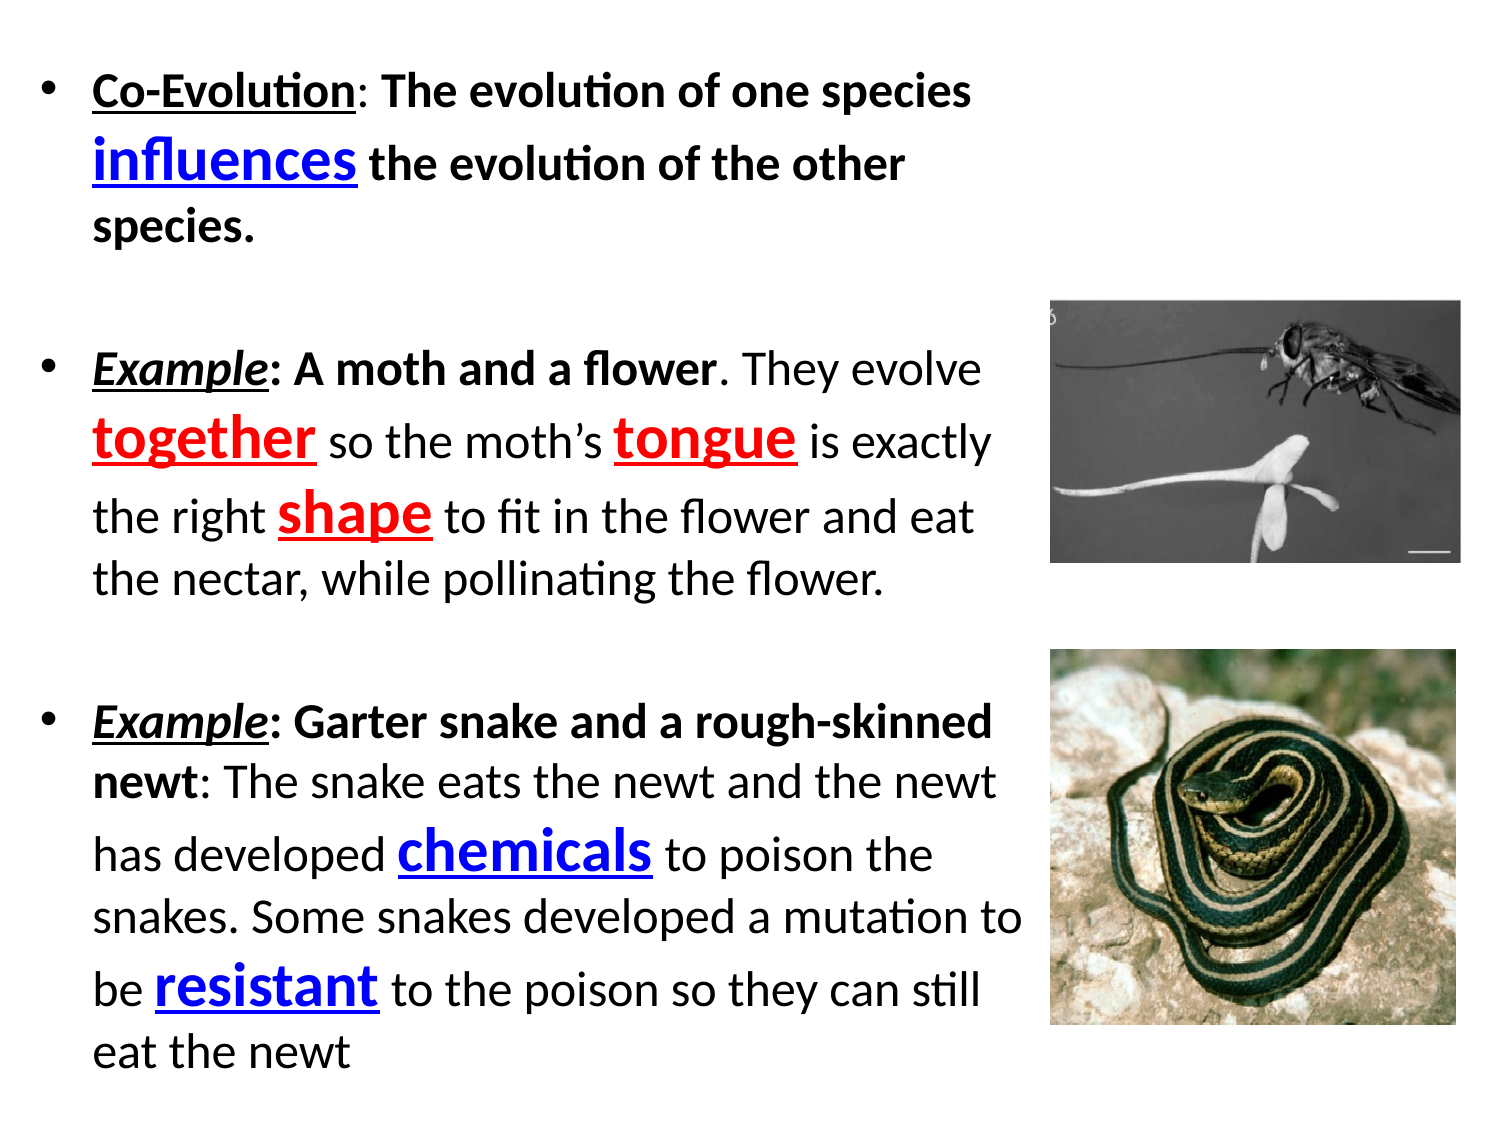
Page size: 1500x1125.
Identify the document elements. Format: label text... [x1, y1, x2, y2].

subtitle Co-Evolution: The evolution of one species influences the evolution of the other species. Example: A moth and a flower. They evolve together so the moth’s tongue is exactly the right shape to fit in the flower and eat the nectar, while pollinating the flower. Example: Garter snake and a rough-skinned newt: The snake eats the newt and the newt has developed chemicals to poison the snakes. Some snakes developed a mutation to be resistant to the poison so they can still eat the newt [24, 50, 1050, 1088]
picture [1049, 649, 1456, 1026]
picture [1049, 299, 1461, 563]
